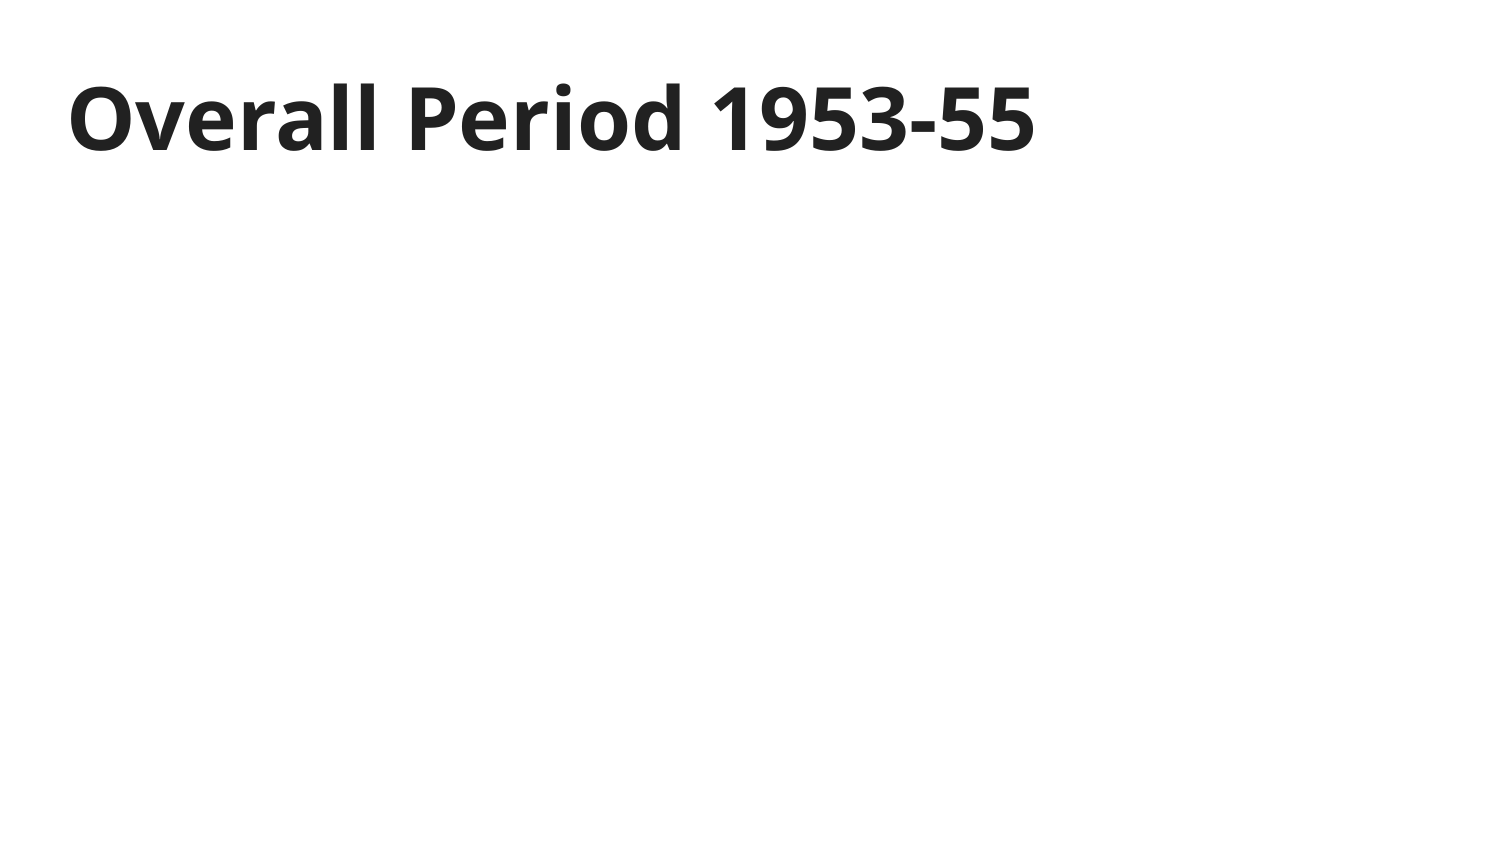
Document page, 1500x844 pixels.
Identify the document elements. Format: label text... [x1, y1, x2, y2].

title Overall Period 1953-55 [51, 48, 1449, 180]
